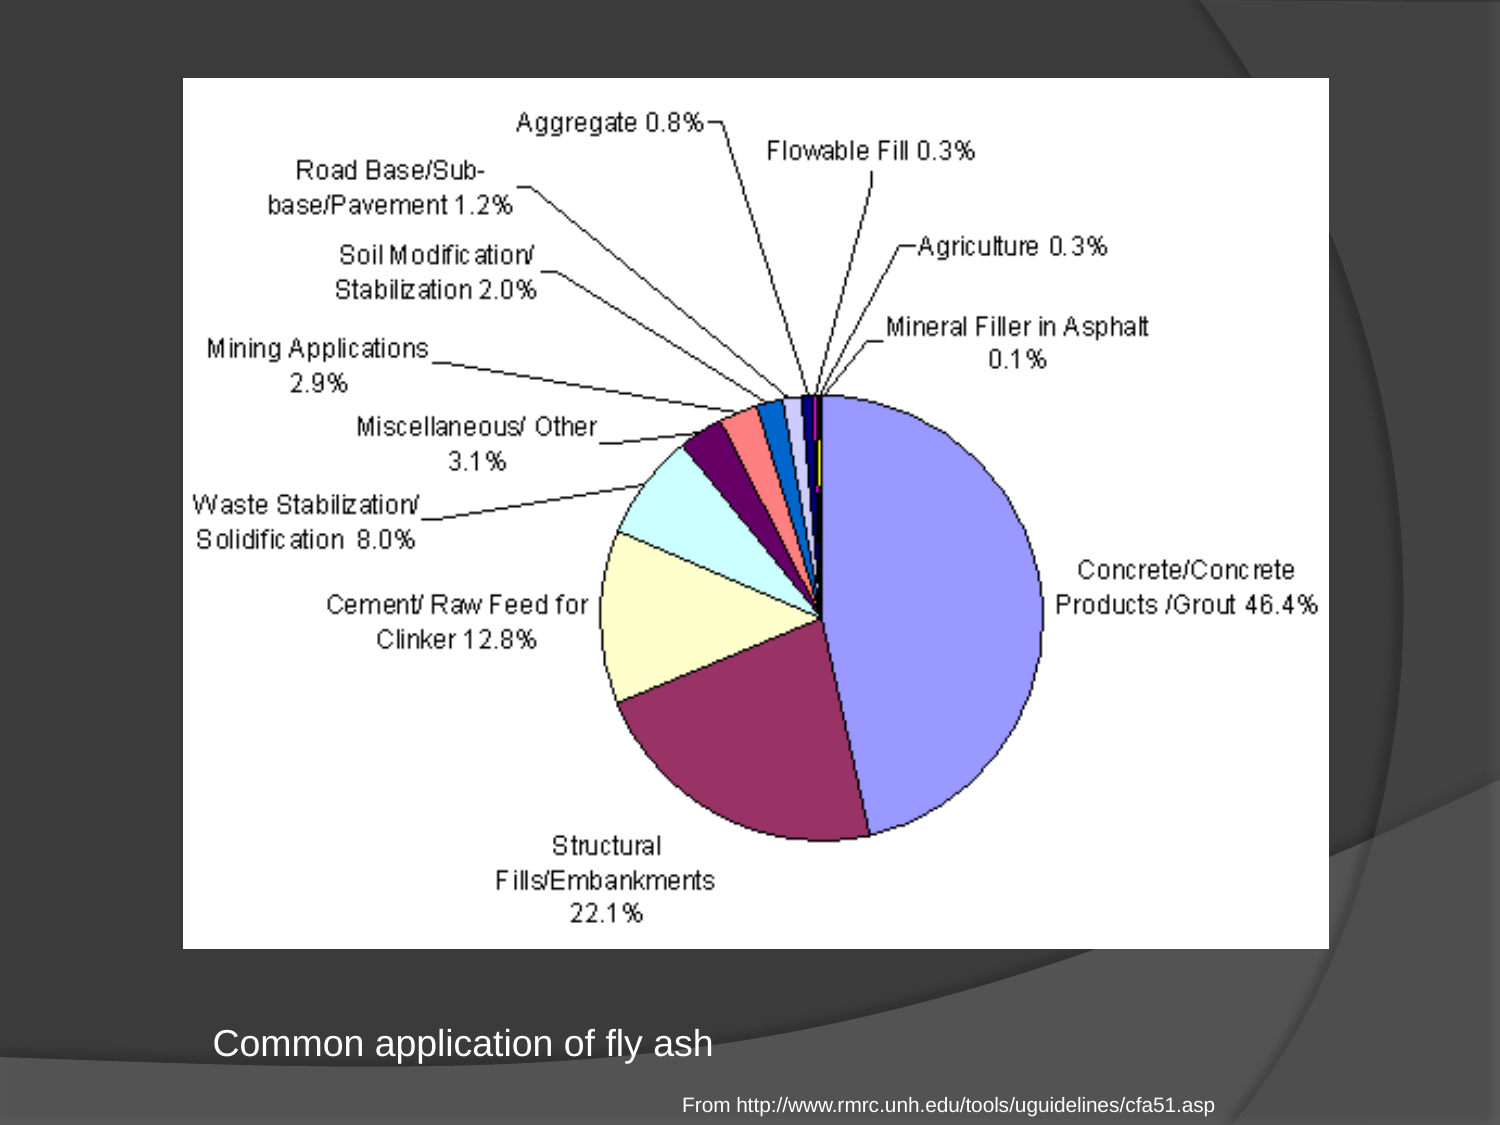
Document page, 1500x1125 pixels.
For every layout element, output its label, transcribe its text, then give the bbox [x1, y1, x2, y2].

text_box Common application of fly ash [197, 1011, 729, 1072]
text_box From http://www.rmrc.unh.edu/tools/uguidelines/cfa51.asp [667, 1084, 1418, 1125]
picture [182, 77, 1329, 949]
